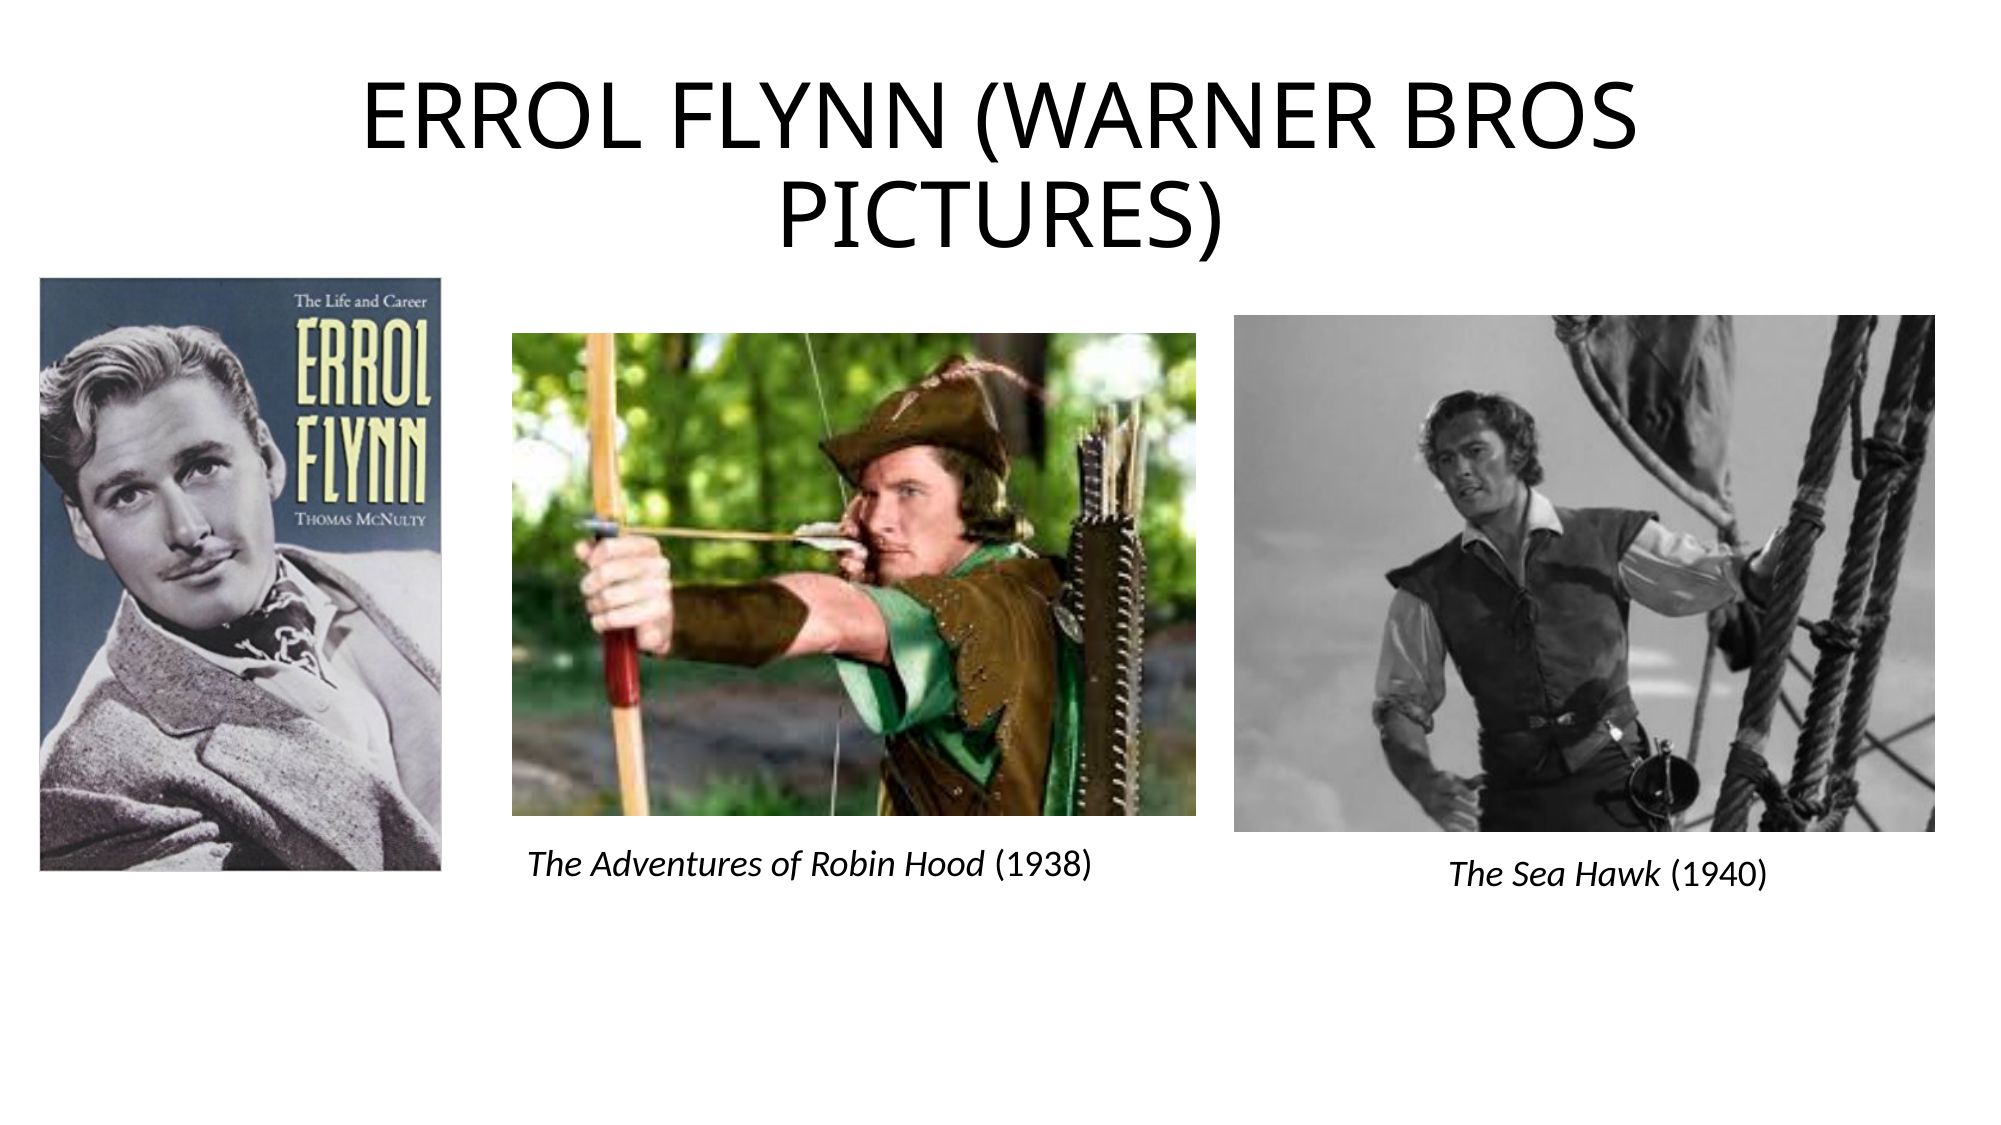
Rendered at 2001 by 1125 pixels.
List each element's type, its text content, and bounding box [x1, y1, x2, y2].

text_box The Adventures of Robin Hood (1938) [512, 831, 1196, 891]
picture [39, 277, 442, 872]
picture [1234, 315, 1935, 832]
picture [512, 333, 1196, 816]
title ERROL FLYNN (WARNER BROS PICTURES) [137, 59, 1863, 278]
text_box The Sea Hawk (1940) [1266, 841, 1950, 902]
